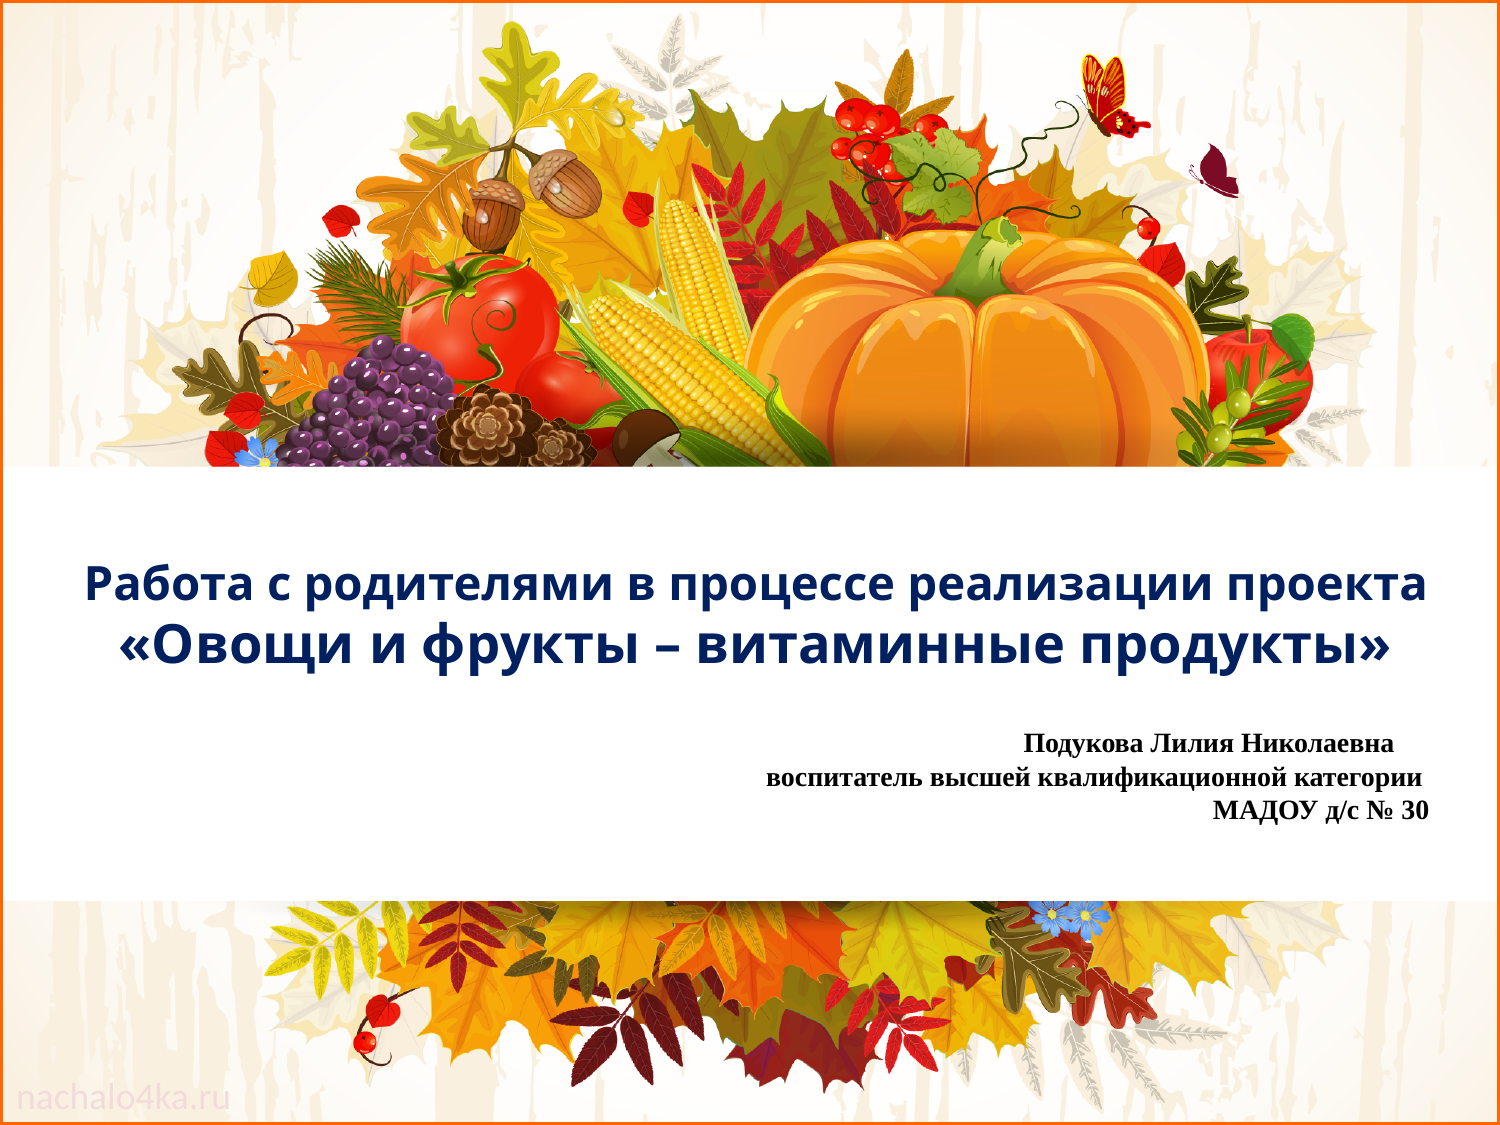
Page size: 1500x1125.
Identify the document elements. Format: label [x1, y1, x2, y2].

text_box [0, 0, 1500, 1125]
